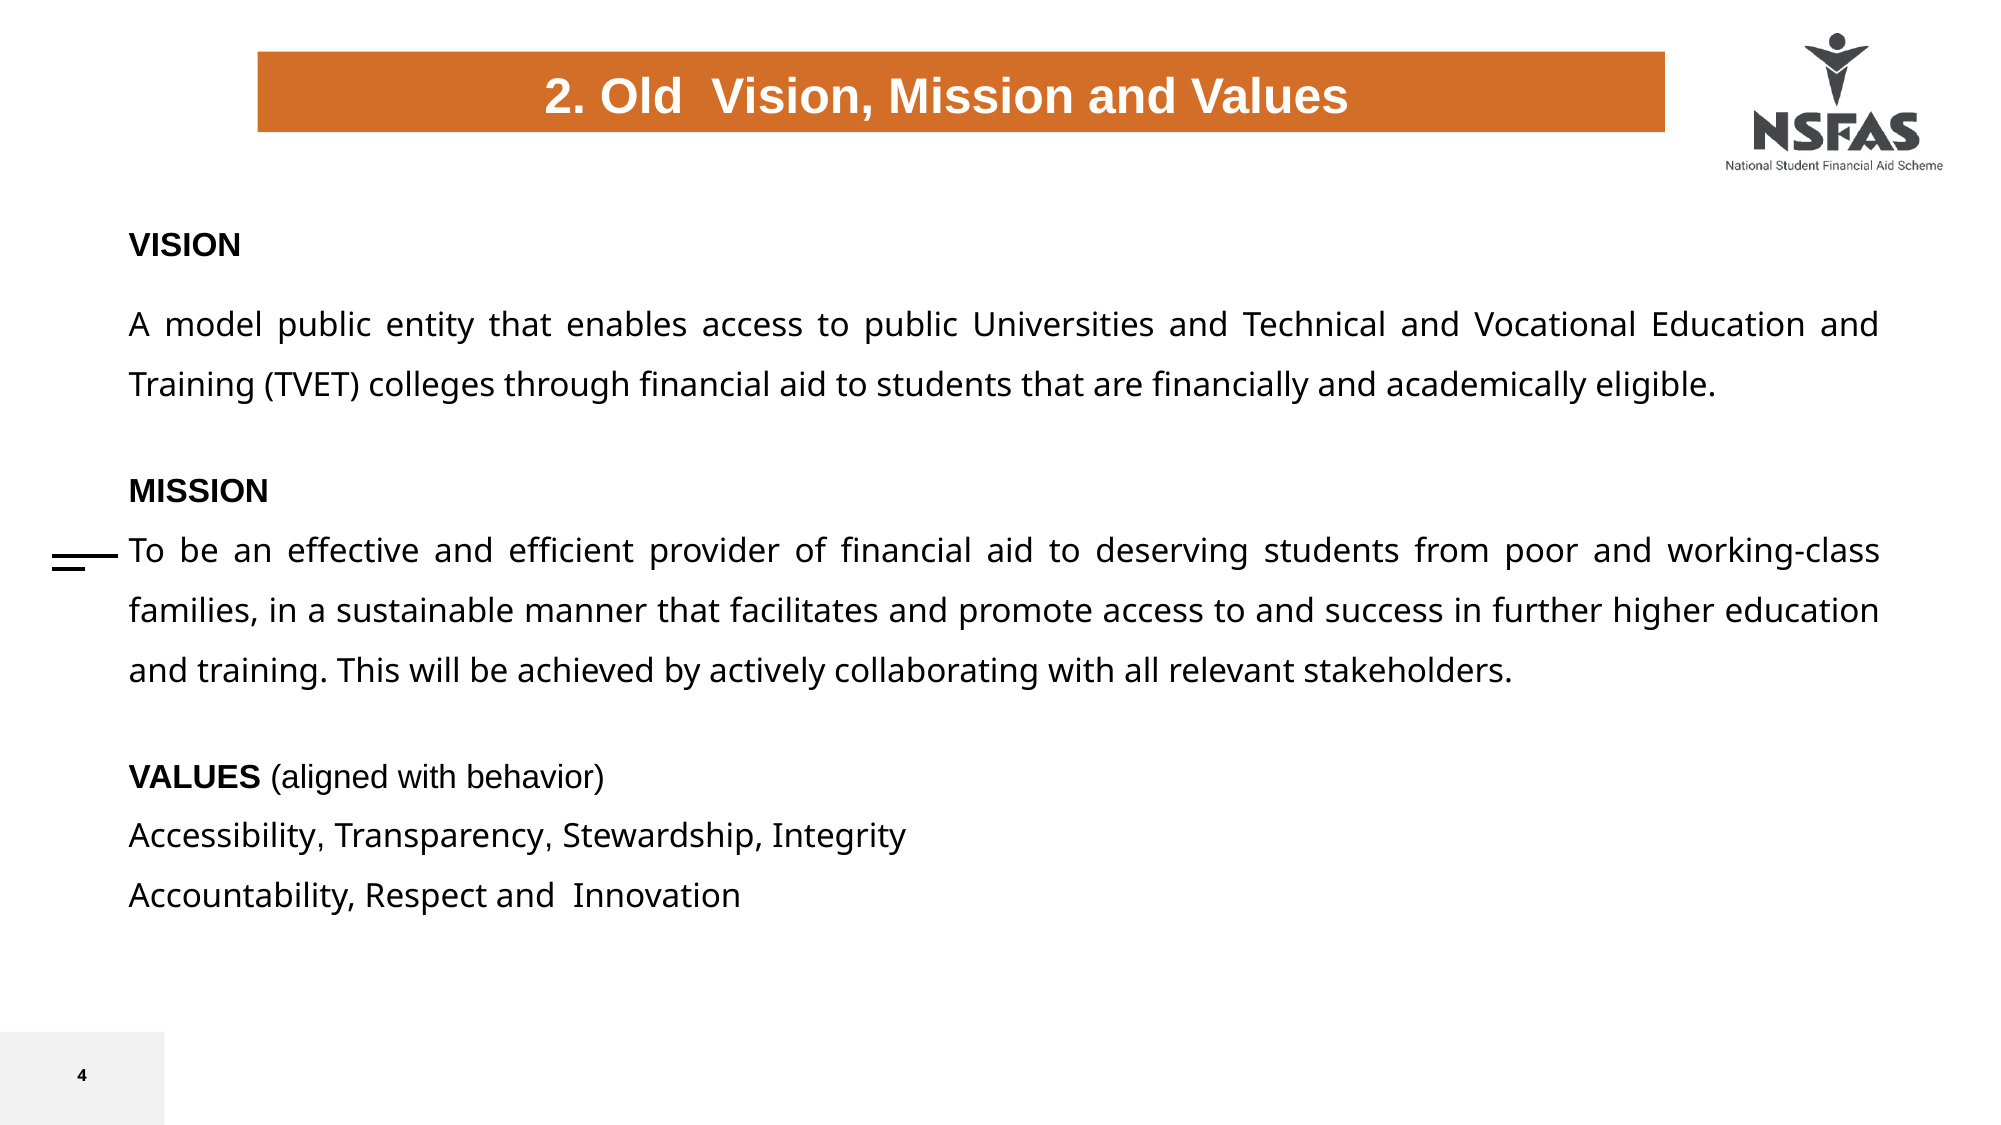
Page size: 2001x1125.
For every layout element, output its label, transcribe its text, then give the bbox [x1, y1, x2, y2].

text_box 2. Old Vision, Mission and Values [257, 51, 1665, 133]
text_box VISION A model public entity that enables access to public Universities and Technical and Vocational Education and Training (TVET) colleges through financial aid to students that are financially and academically eligible. MISSION To be an effective and efficient provider of financial aid to deserving students from poor and working-class families, in a sustainable manner that facilitates and promote access to and success in further higher education and training. This will be achieved by actively collaborating with all relevant stakeholders. VALUES (aligned with behavior) Accessibility, Transparency, Stewardship, Integrity Accountability, Respect and Innovation [38, 195, 1943, 1125]
picture [1725, 33, 1943, 173]
